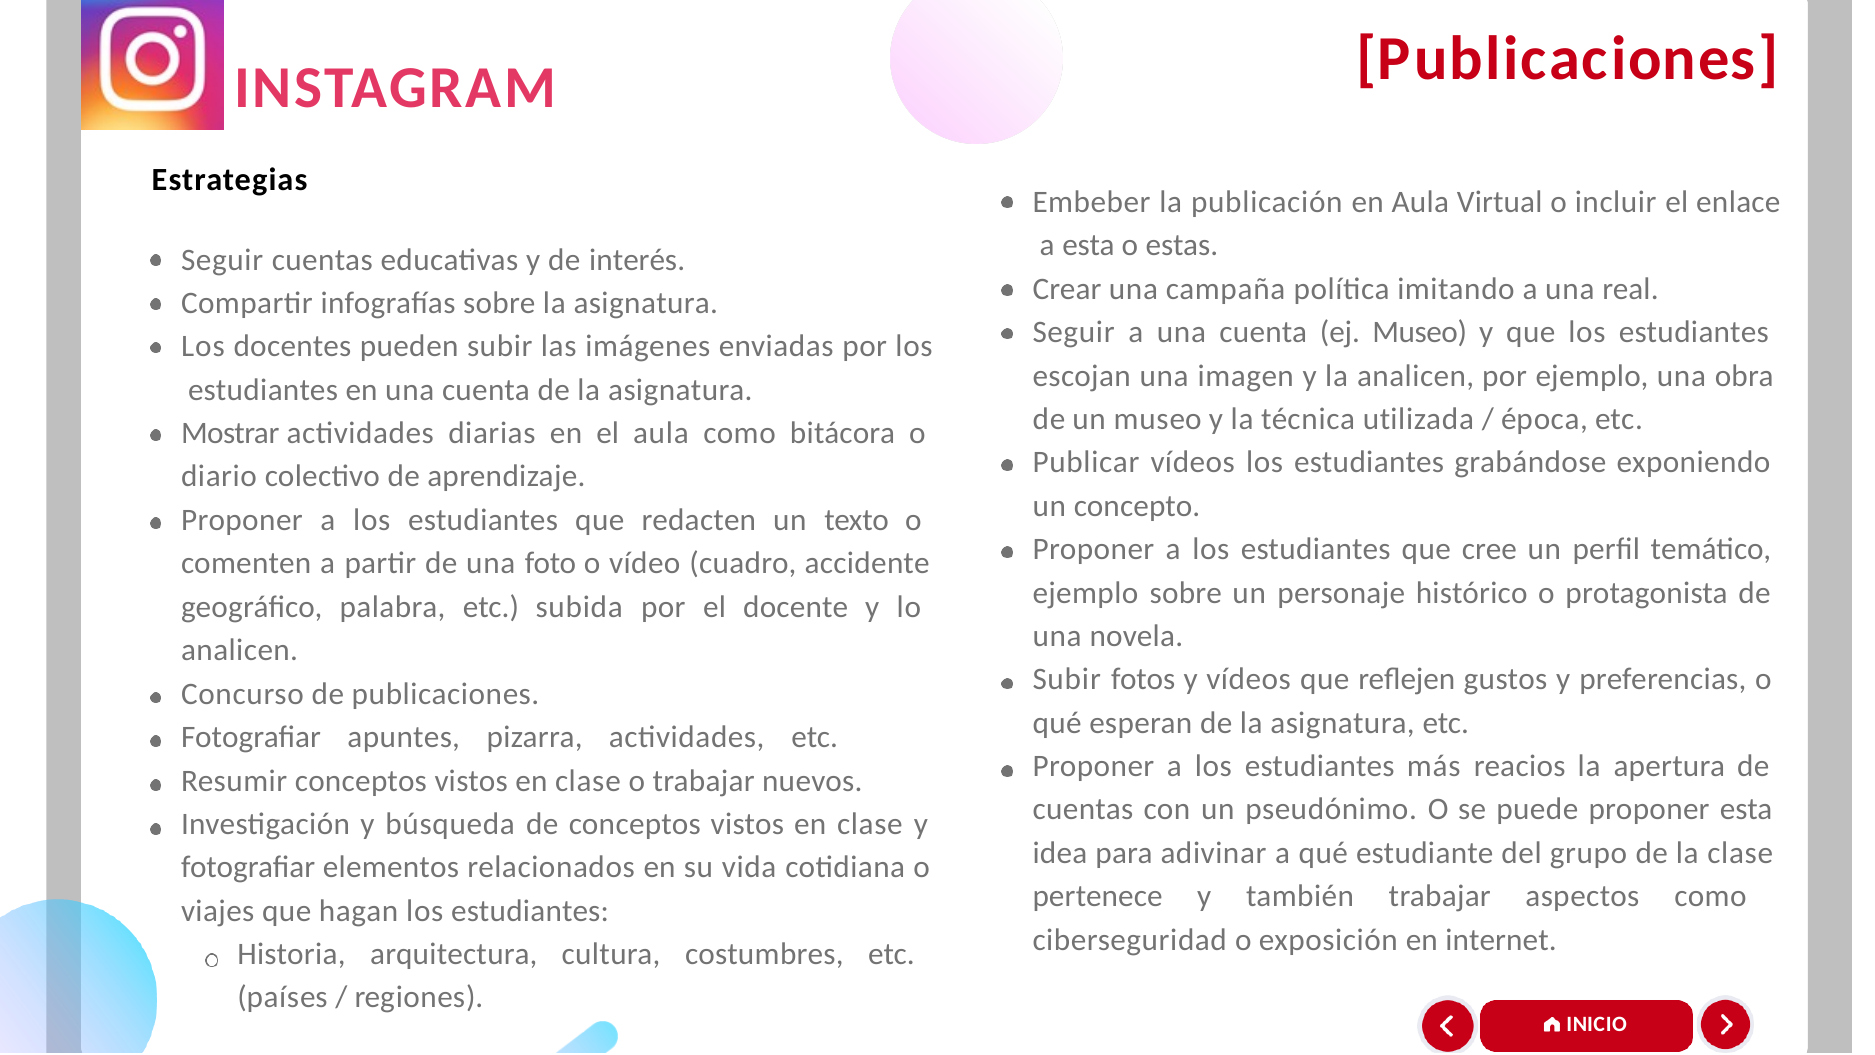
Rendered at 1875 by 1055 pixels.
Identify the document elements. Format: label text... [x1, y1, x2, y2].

text_box Embeber la publicación en Aula Virtual o incluir el enlace a esta o estas. Crear una campaña política imitando a una real. Seguir a una cuenta (ej. Museo) y que los estudiantes escojan una imagen y la analicen, por ejemplo, una obra de un museo y la técnica utilizada / época, etc. Publicar vídeos los estudiantes grabándose exponiendo un concepto. Proponer a los estudiantes que cree un perfil temático, ejemplo sobre un personaje histórico o protagonista de una novela. Subir fotos y vídeos que reflejen gustos y preferencias, o qué esperan de la asignatura, etc. Proponer a los estudiantes más reacios la apertura de cuentas con un pseudónimo. O se puede proponer esta idea para adivinar a qué estudiante del grupo de la clase pertenece y también trabajar aspectos como ciberseguridad o exposición en internet. [1030, 172, 1783, 957]
picture [80, 0, 224, 130]
picture [149, 691, 162, 704]
picture [149, 254, 162, 266]
picture [1001, 196, 1013, 209]
picture [205, 953, 219, 967]
picture [1001, 284, 1013, 296]
picture [149, 516, 162, 529]
picture [332, 1021, 618, 1054]
picture [1001, 459, 1013, 471]
picture [1001, 546, 1013, 558]
picture [149, 779, 162, 791]
picture [149, 823, 162, 835]
picture [1001, 327, 1013, 340]
picture [890, 0, 1063, 144]
picture [1001, 765, 1013, 777]
picture [1416, 995, 1754, 1054]
picture [149, 341, 162, 354]
picture [1001, 677, 1013, 690]
picture [149, 735, 162, 748]
picture [0, 899, 157, 1054]
picture [149, 298, 162, 310]
picture [149, 429, 162, 441]
title [Publicaciones] [1353, 15, 1784, 194]
text_box INSTAGRAM Estrategias Seguir cuentas educativas y de interés. Compartir infografías sobre la asignatura. Los docentes pueden subir las imágenes enviadas por los estudiantes en una cuenta de la asignatura. Mostrar actividades diarias en el aula como bitácora o diario colectivo de aprendizaje. Proponer a los estudiantes que redacten un texto o comenten a partir de una foto o vídeo (cuadro, accidente geográfico, palabra, etc.) subida por el docente y lo analicen. Concurso de publicaciones. Fotografiar apuntes, pizarra, actividades, etc. Resumir conceptos vistos en clase o trabajar nuevos. Investigación y búsqueda de conceptos vistos en clase y fotografiar elementos relacionados en su vida cotidiana o viajes que hagan los estudiantes: Historia, arquitectura, cultura, costumbres, etc. (países / regiones). [149, 46, 940, 1015]
